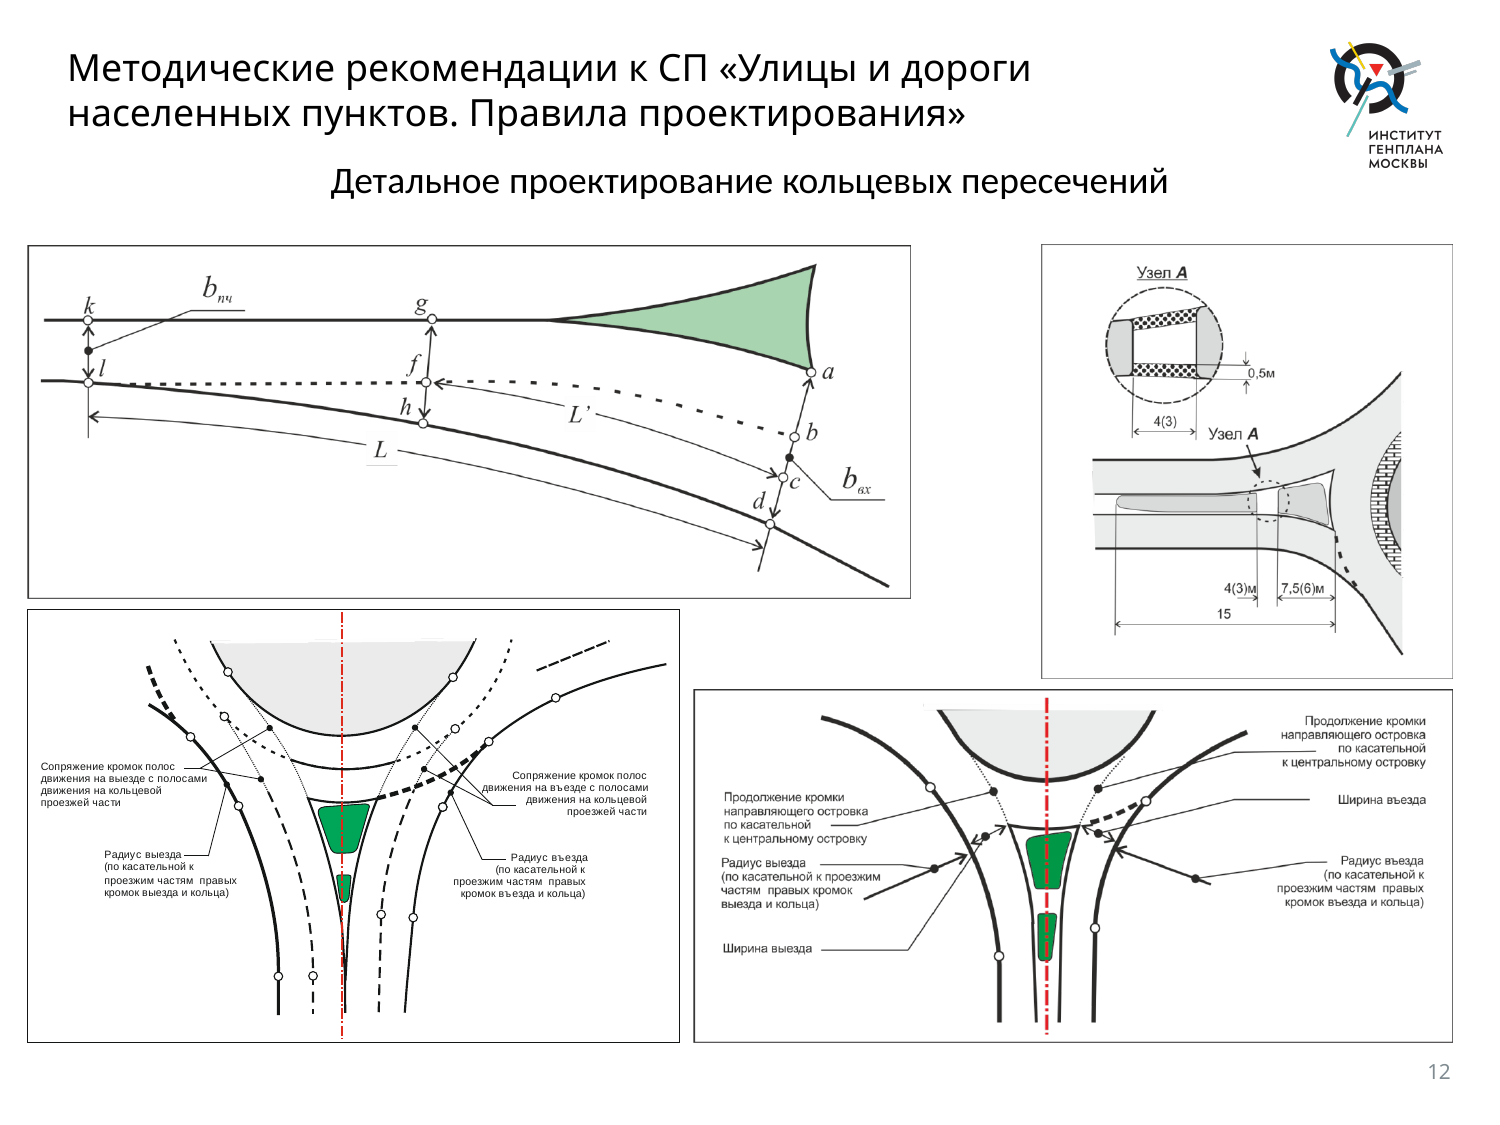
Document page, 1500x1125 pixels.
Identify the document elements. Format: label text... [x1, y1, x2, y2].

slide_number 12 [1250, 1042, 1466, 1103]
picture [1326, 37, 1447, 172]
picture [1041, 244, 1454, 680]
picture [26, 245, 912, 599]
text_box Детальное проектирование кольцевых пересечений [267, 148, 1233, 209]
picture [693, 689, 1454, 1043]
picture [26, 608, 681, 1043]
title Методические рекомендации к СП «Улицы и дороги населенных пунктов. Правила проектирования» [52, 37, 1274, 141]
